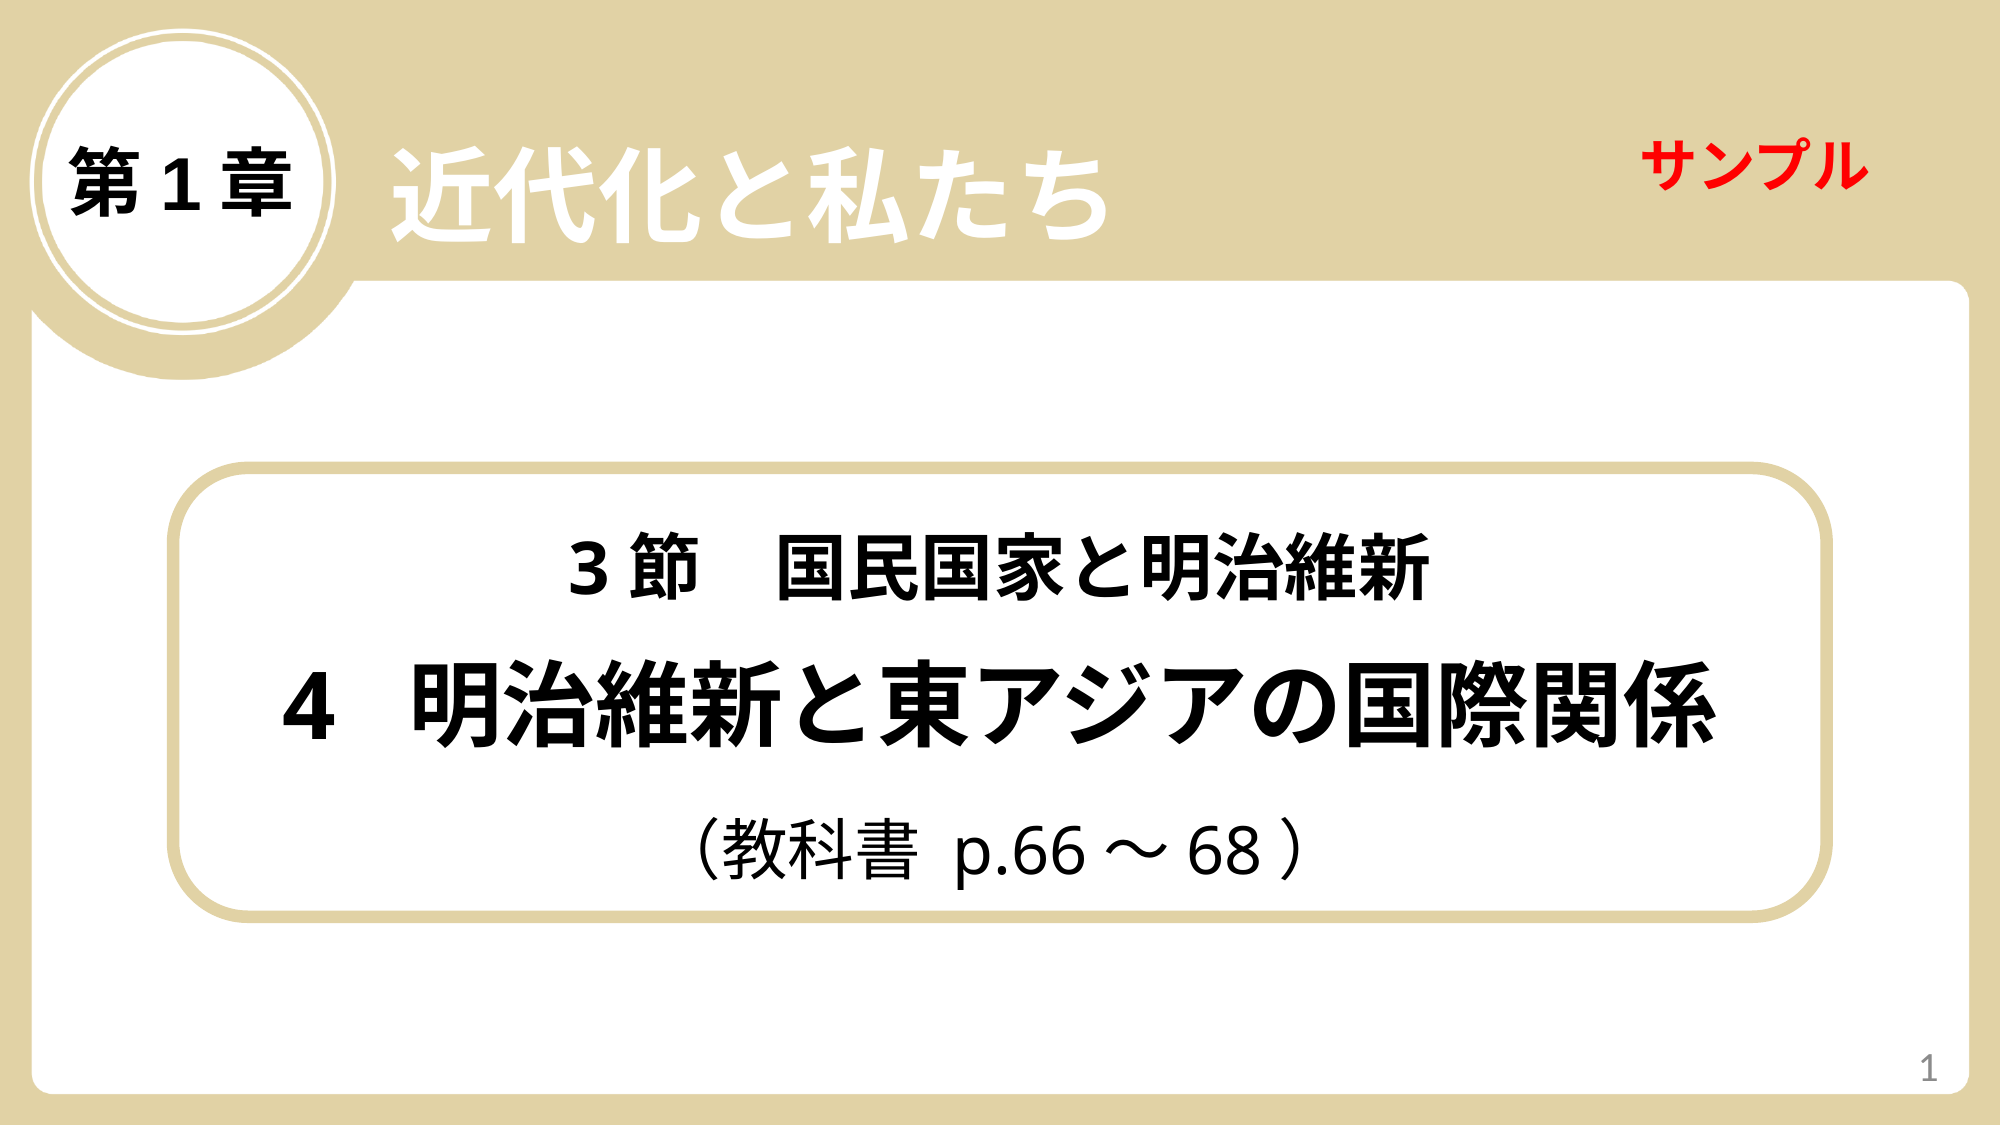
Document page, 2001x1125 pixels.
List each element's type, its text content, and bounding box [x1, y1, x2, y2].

picture [0, 0, 2000, 1125]
text_box 第1章 [51, 123, 312, 225]
text_box 3節 国民国家と明治維新 [326, 477, 1674, 617]
text_box 4 明治維新と東アジアの国際関係 [202, 633, 1798, 758]
text_box （教科書 p.66～68） [202, 800, 1798, 896]
text_box [171, 466, 1828, 918]
text_box 近代化と私たち [383, 94, 1908, 256]
